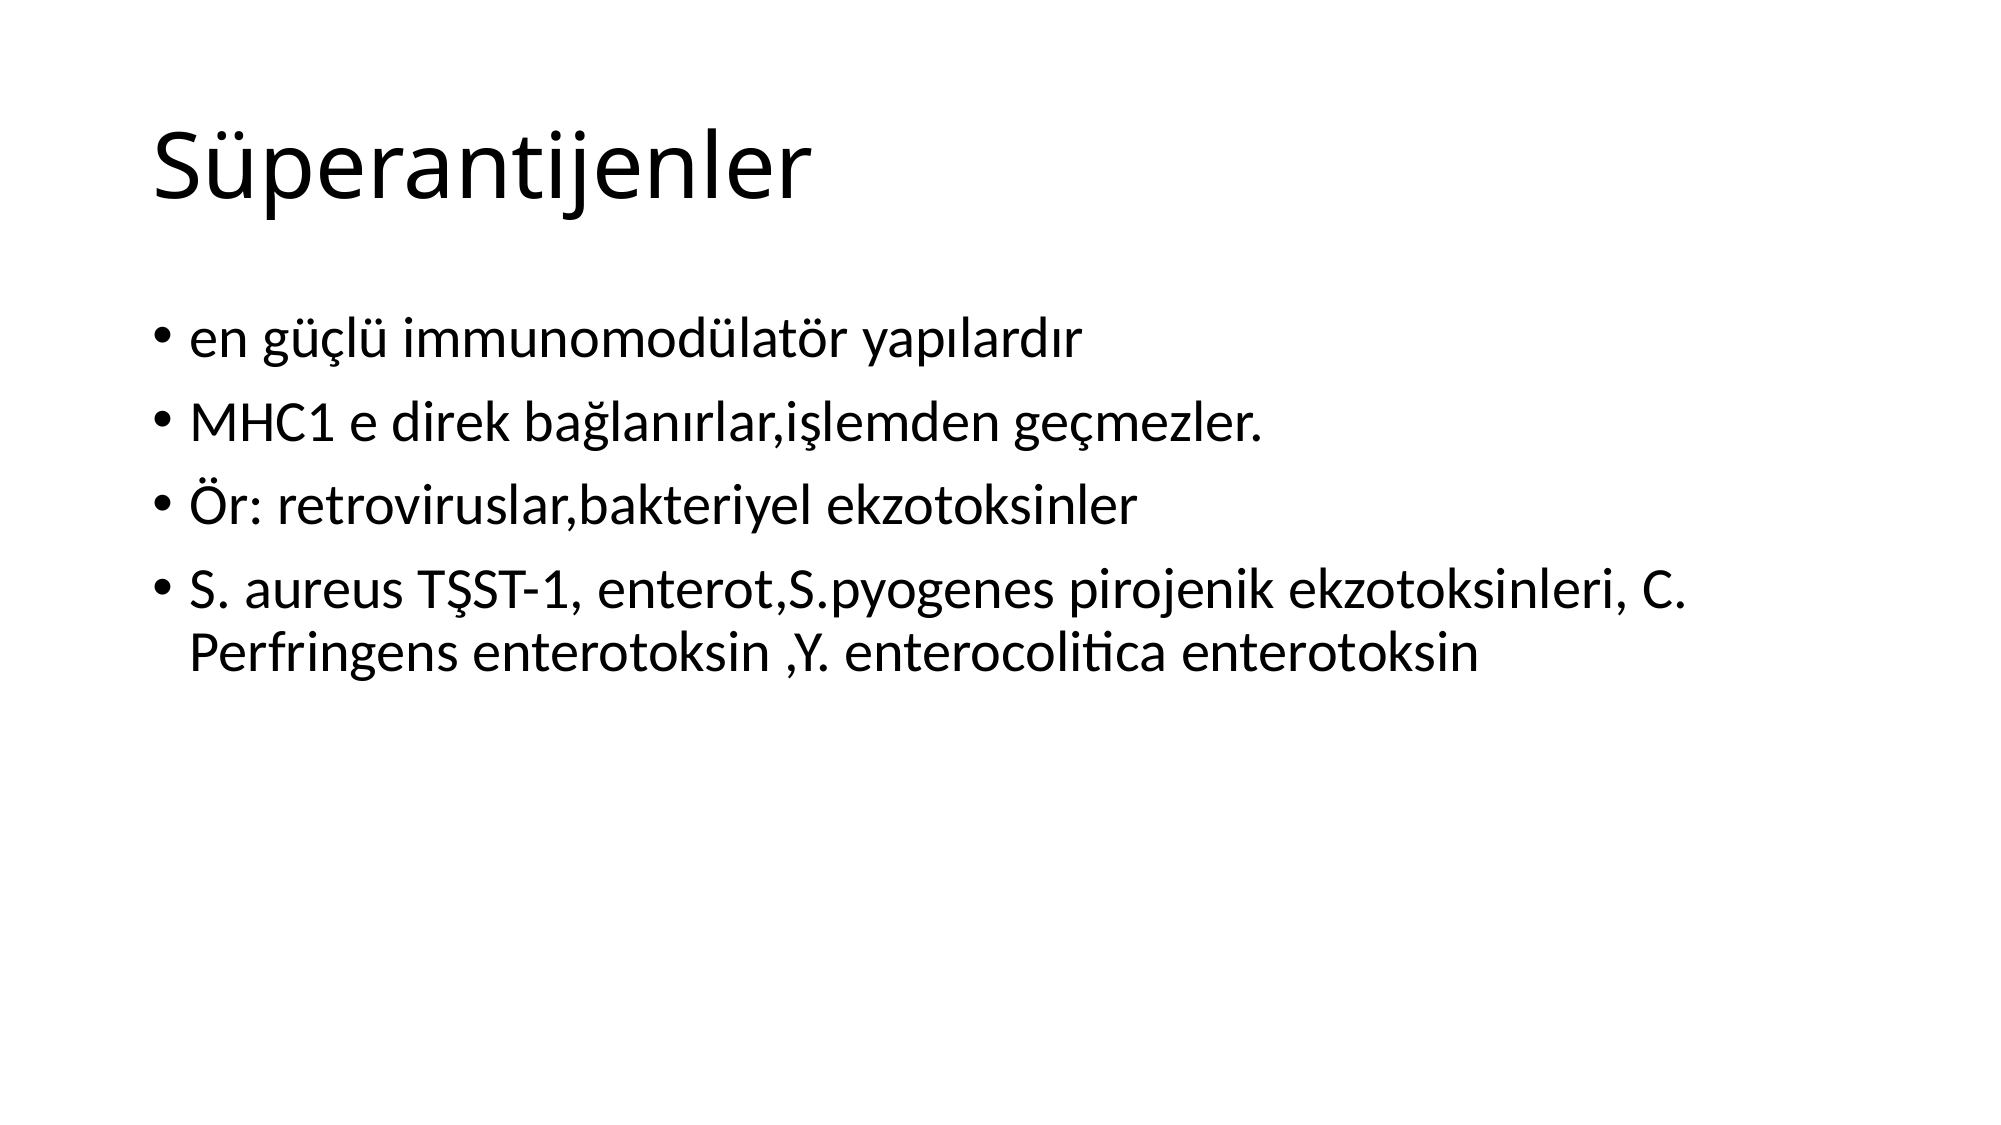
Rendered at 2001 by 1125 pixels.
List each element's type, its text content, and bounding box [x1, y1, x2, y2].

list en güçlü immunomodülatör yapılardır MHC1 e direk bağlanırlar,işlemden geçmezler. Ör: retroviruslar,bakteriyel ekzotoksinler S. aureus TŞST-1, enterot,S.pyogenes pirojenik ekzotoksinleri, C. Perfringens enterotoksin ,Y. enterocolitica enterotoksin [137, 299, 1863, 1014]
title Süperantijenler [137, 59, 1863, 278]
